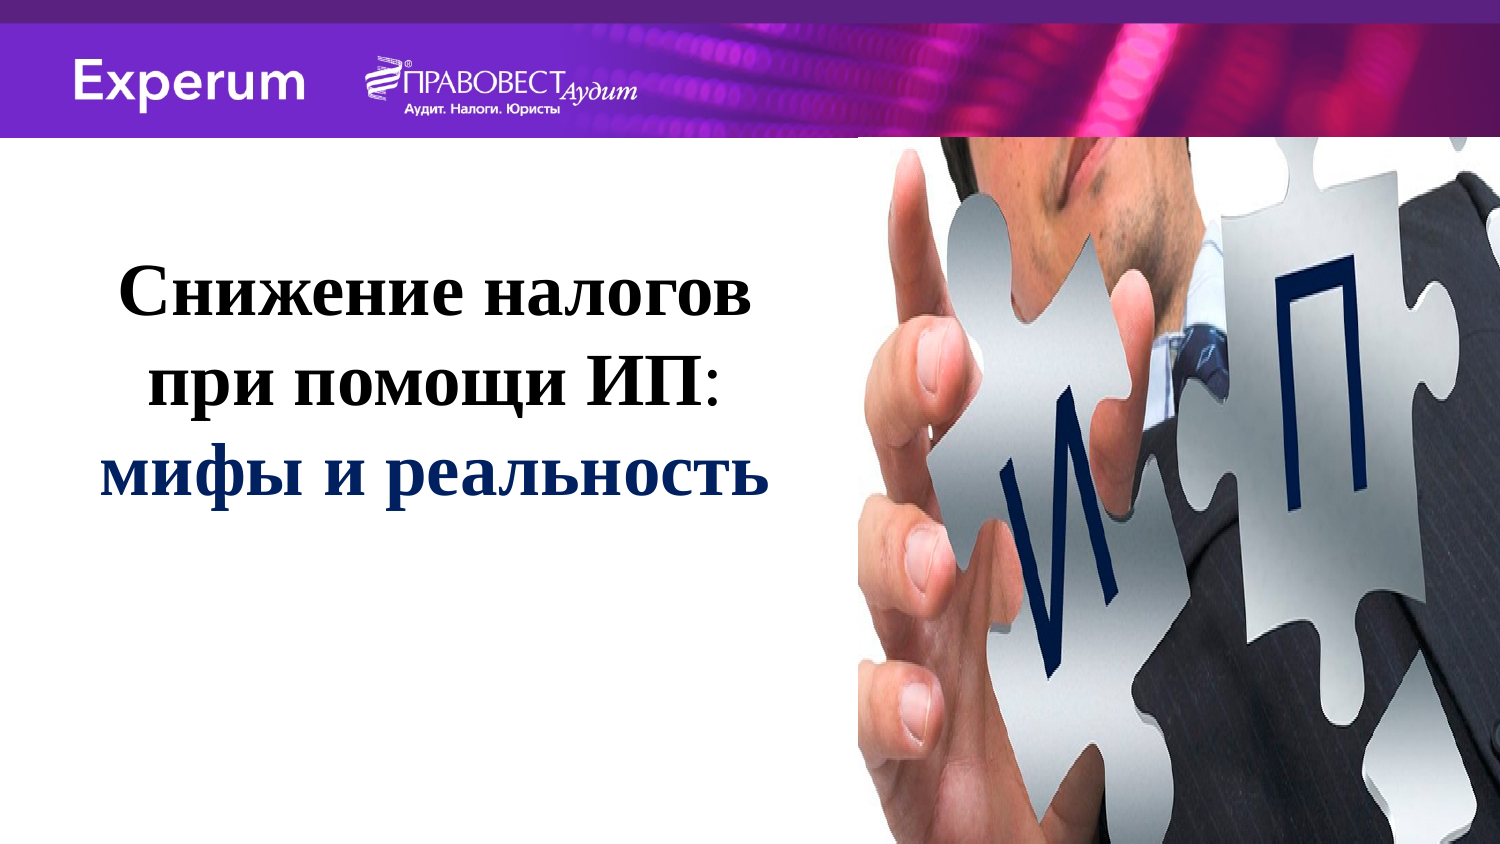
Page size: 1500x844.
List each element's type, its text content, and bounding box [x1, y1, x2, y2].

picture [0, 0, 1500, 844]
text_box Снижение налогов при помощи ИП: мифы и реальность [89, 232, 781, 518]
